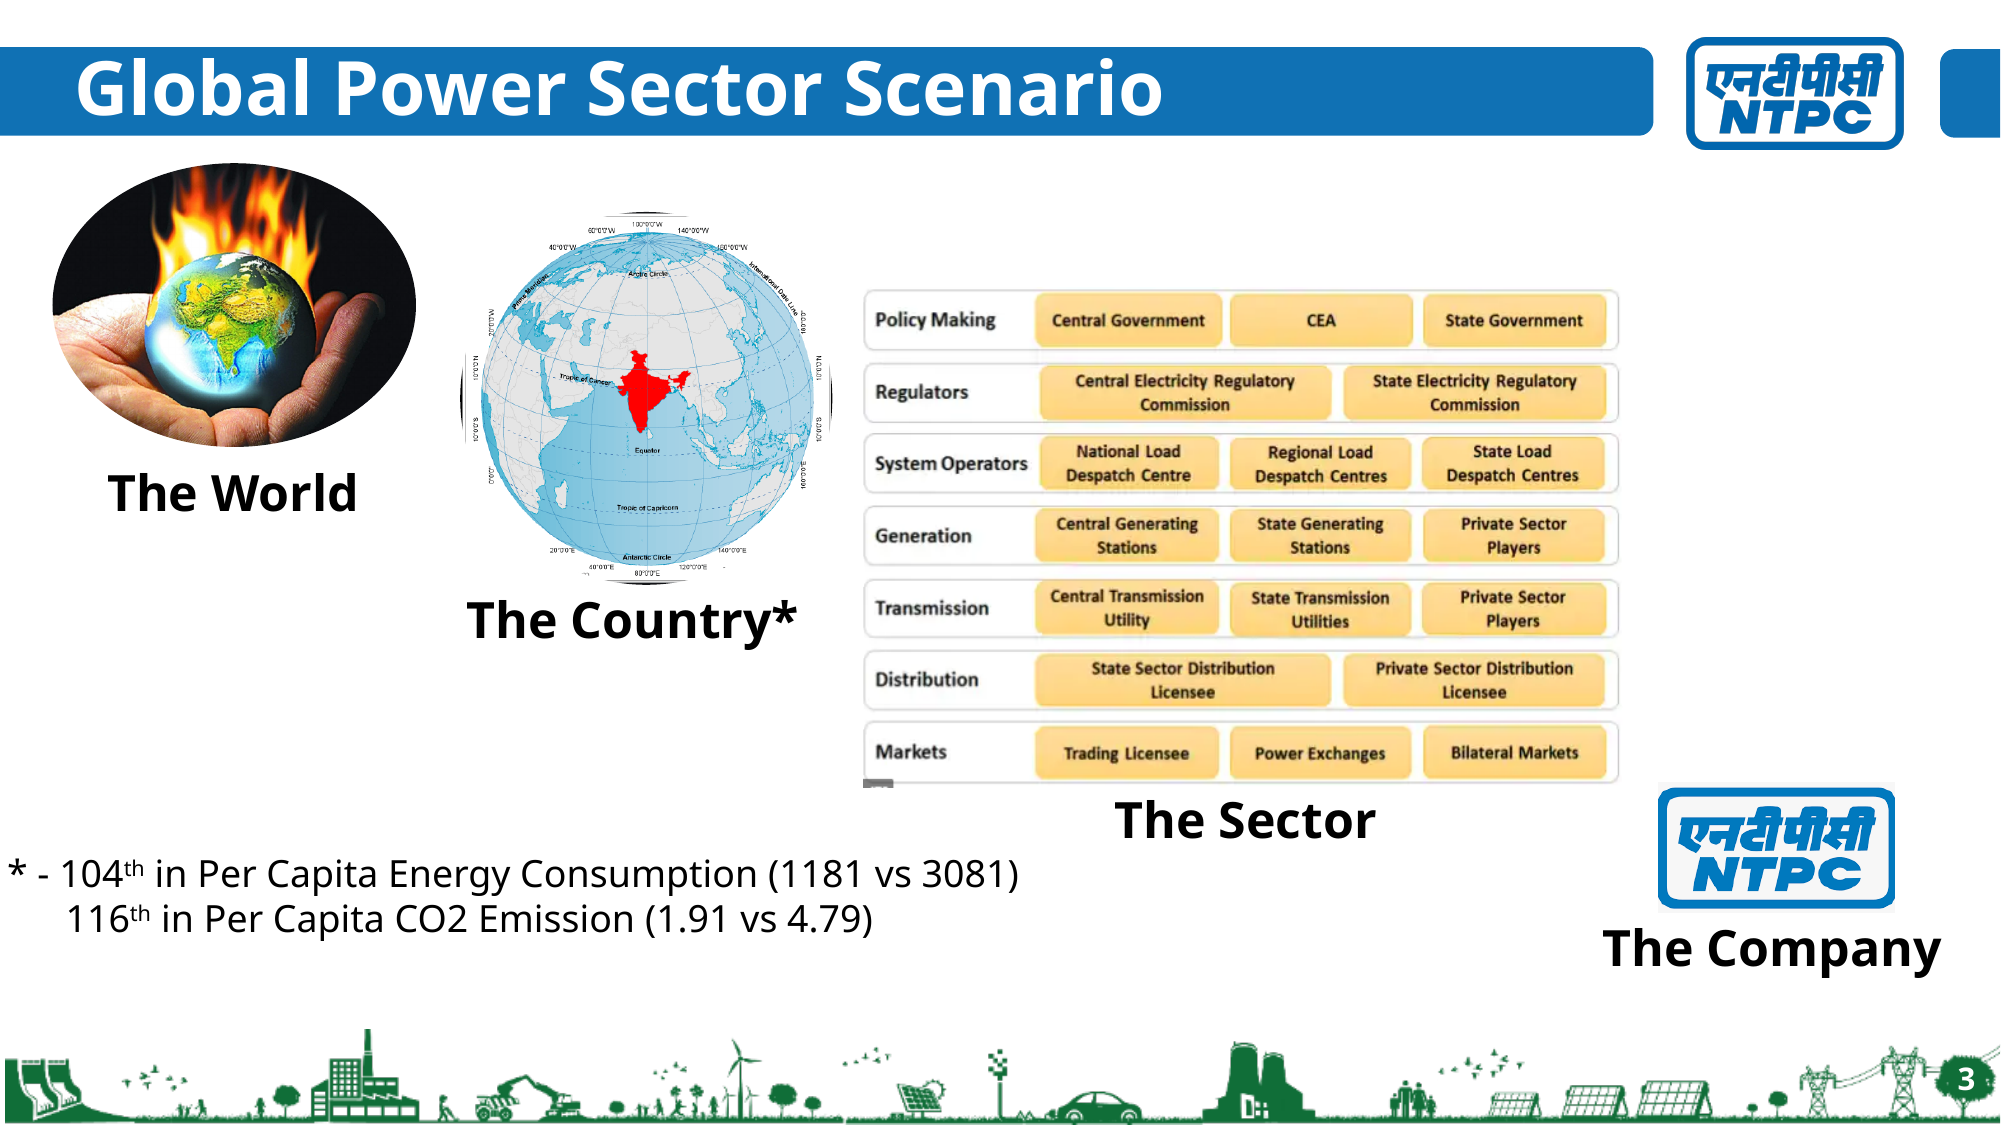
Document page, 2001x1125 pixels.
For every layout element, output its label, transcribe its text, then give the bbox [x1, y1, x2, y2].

picture [863, 287, 1623, 788]
text_box The Country* [451, 580, 815, 656]
text_box The Company [1587, 908, 1957, 984]
title Global Power Sector Scenario [44, 34, 1624, 149]
picture [1653, 782, 1900, 913]
picture [1686, 37, 1904, 150]
picture [460, 211, 833, 585]
picture [5, 1029, 2001, 1125]
text_box * - 104th in Per Capita Energy Consumption (1181 vs 3081) 116th in Per Capita CO2 Emission (1.91 vs 4.79) [0, 842, 1035, 948]
text_box The World [92, 454, 374, 529]
slide_number 3 [1926, 1050, 2000, 1111]
text_box The Sector [1099, 788, 1392, 857]
picture [52, 163, 416, 447]
